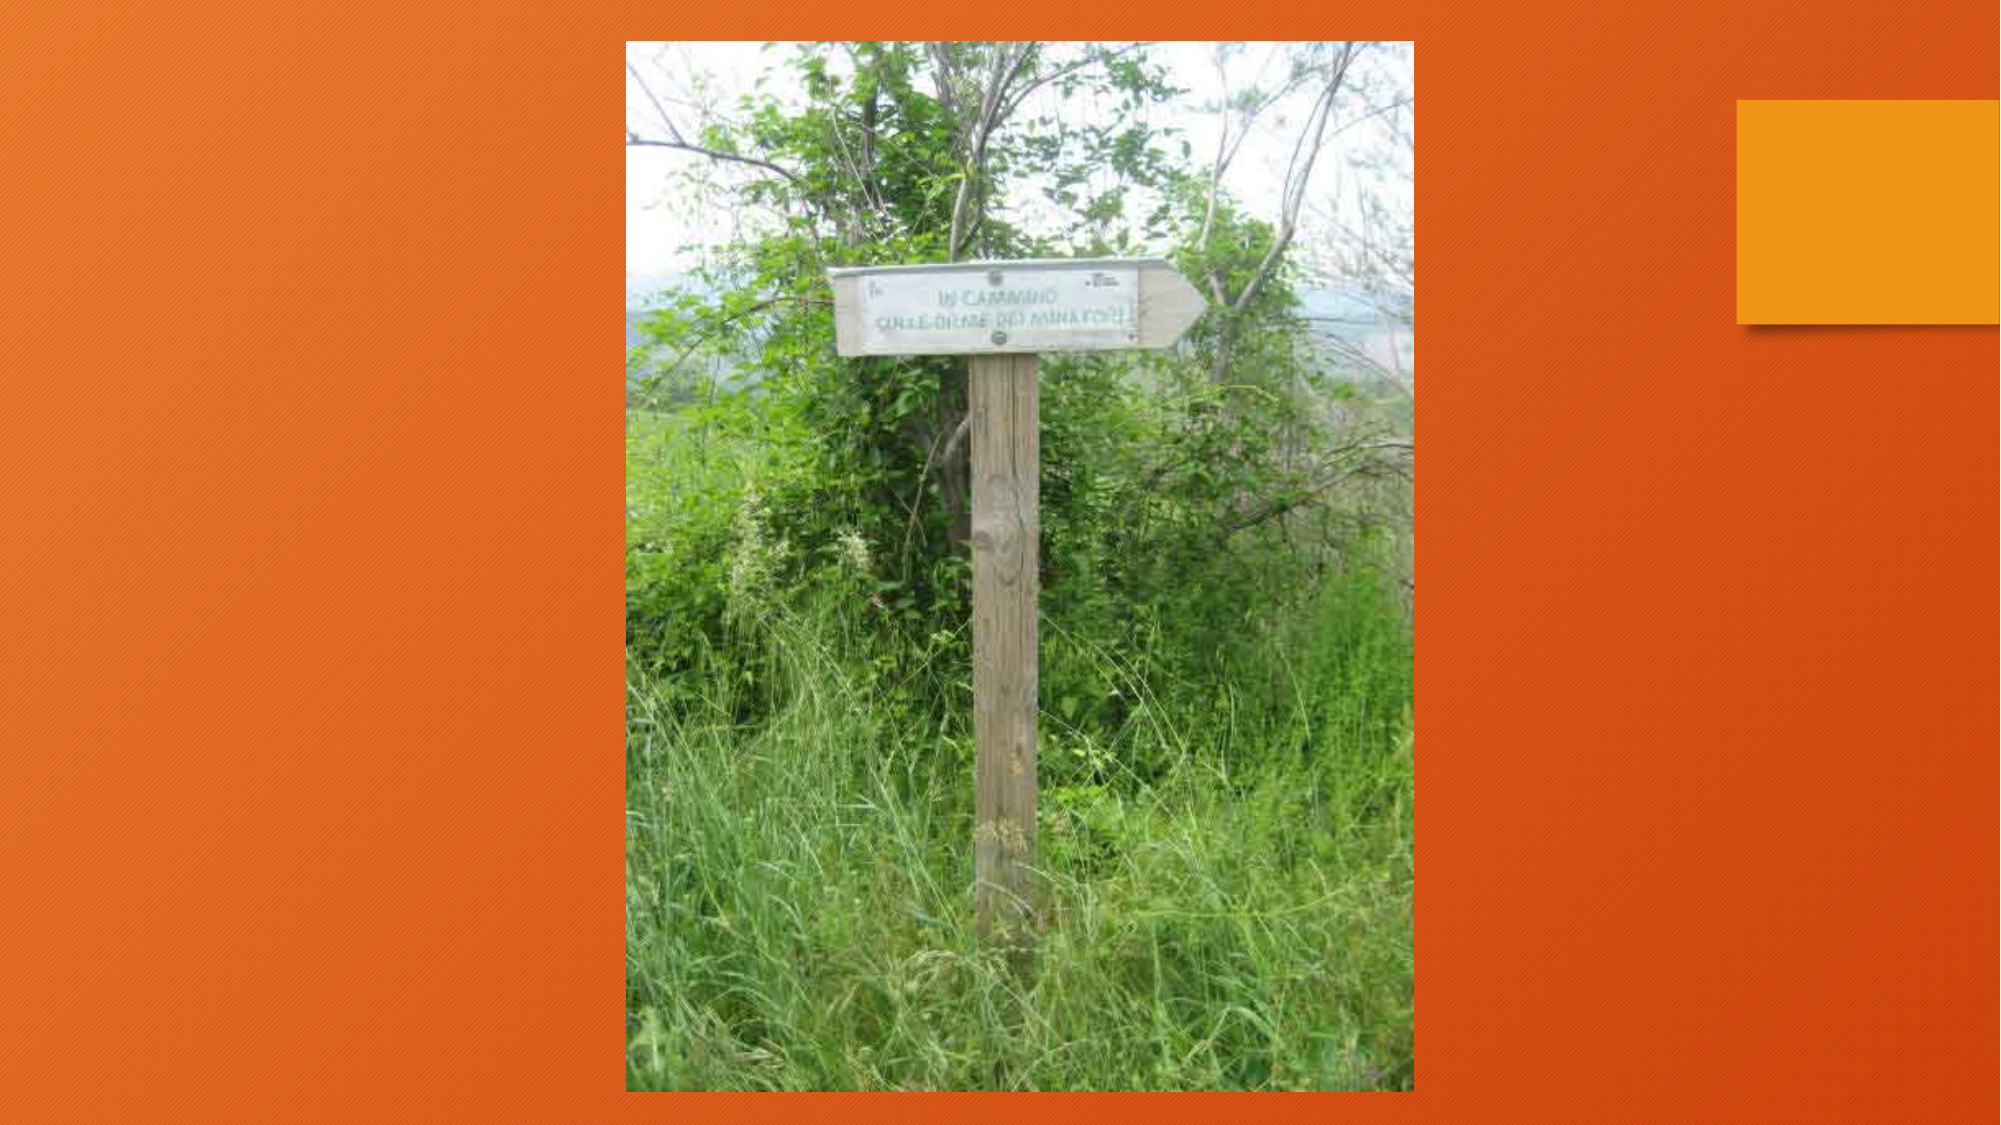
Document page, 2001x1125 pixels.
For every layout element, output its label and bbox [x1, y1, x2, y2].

picture [625, 41, 1414, 1093]
picture [1736, 325, 2000, 347]
